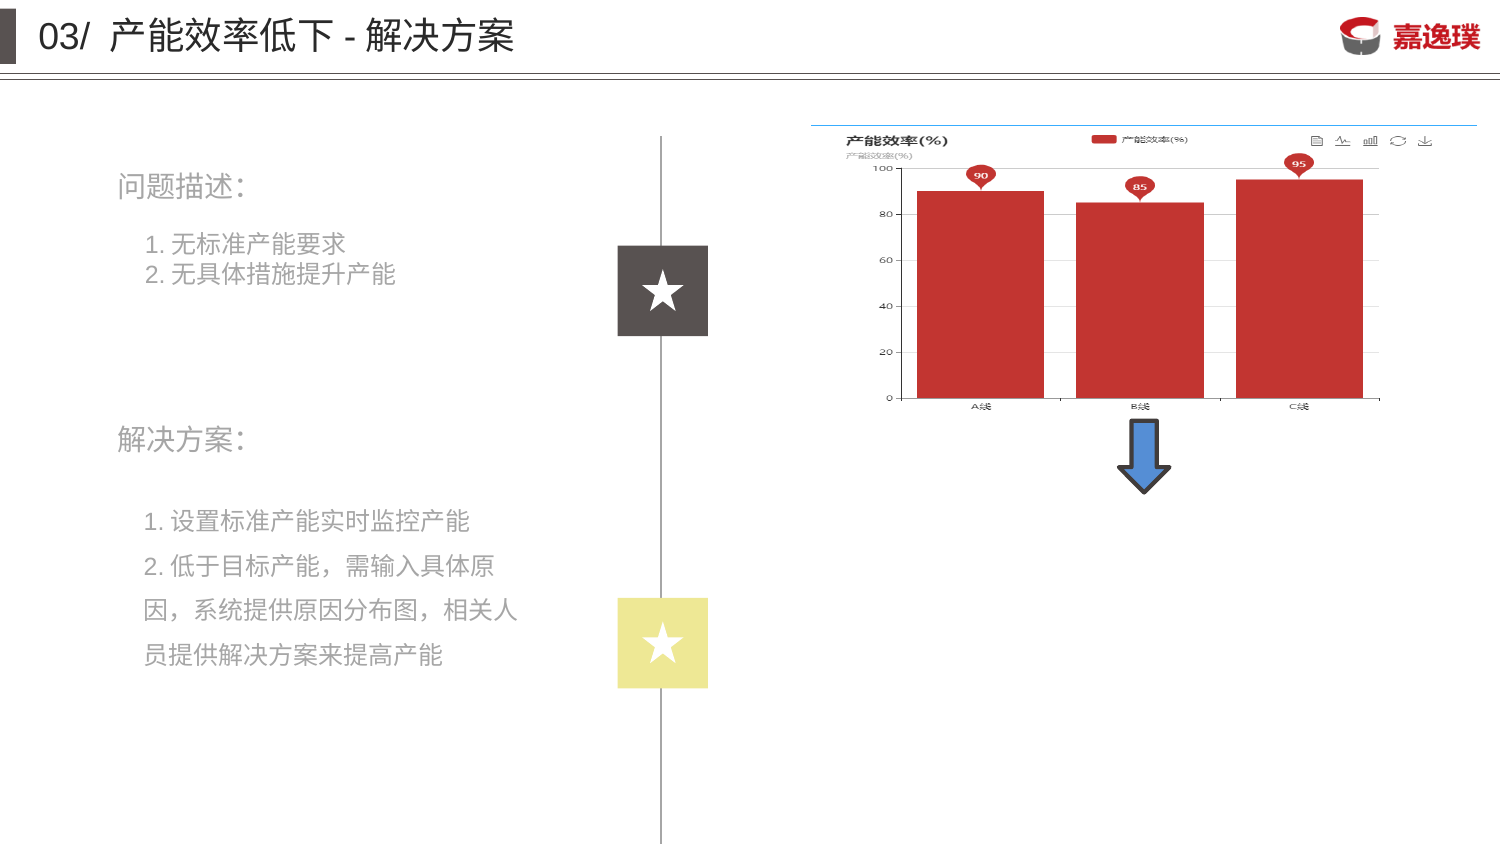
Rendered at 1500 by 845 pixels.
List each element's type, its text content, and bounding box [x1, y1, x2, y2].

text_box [617, 245, 709, 337]
text_box 1.设置标准产能实时监控产能 2.低于目标产能，需输入具体原因，系统提供原因分布图，相关人员提供解决方案来提高产能 [143, 490, 525, 760]
text_box 03/ 产能效率低下-解决方案 [23, 4, 965, 64]
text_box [617, 597, 709, 689]
text_box 1.无标准产能要求 2.无具体措施提升产能 [144, 229, 526, 369]
text_box [1116, 430, 1172, 495]
text_box 问题描述： [117, 168, 477, 204]
text_box 解决方案： [117, 421, 477, 457]
picture [810, 124, 1478, 421]
picture [1340, 17, 1489, 55]
